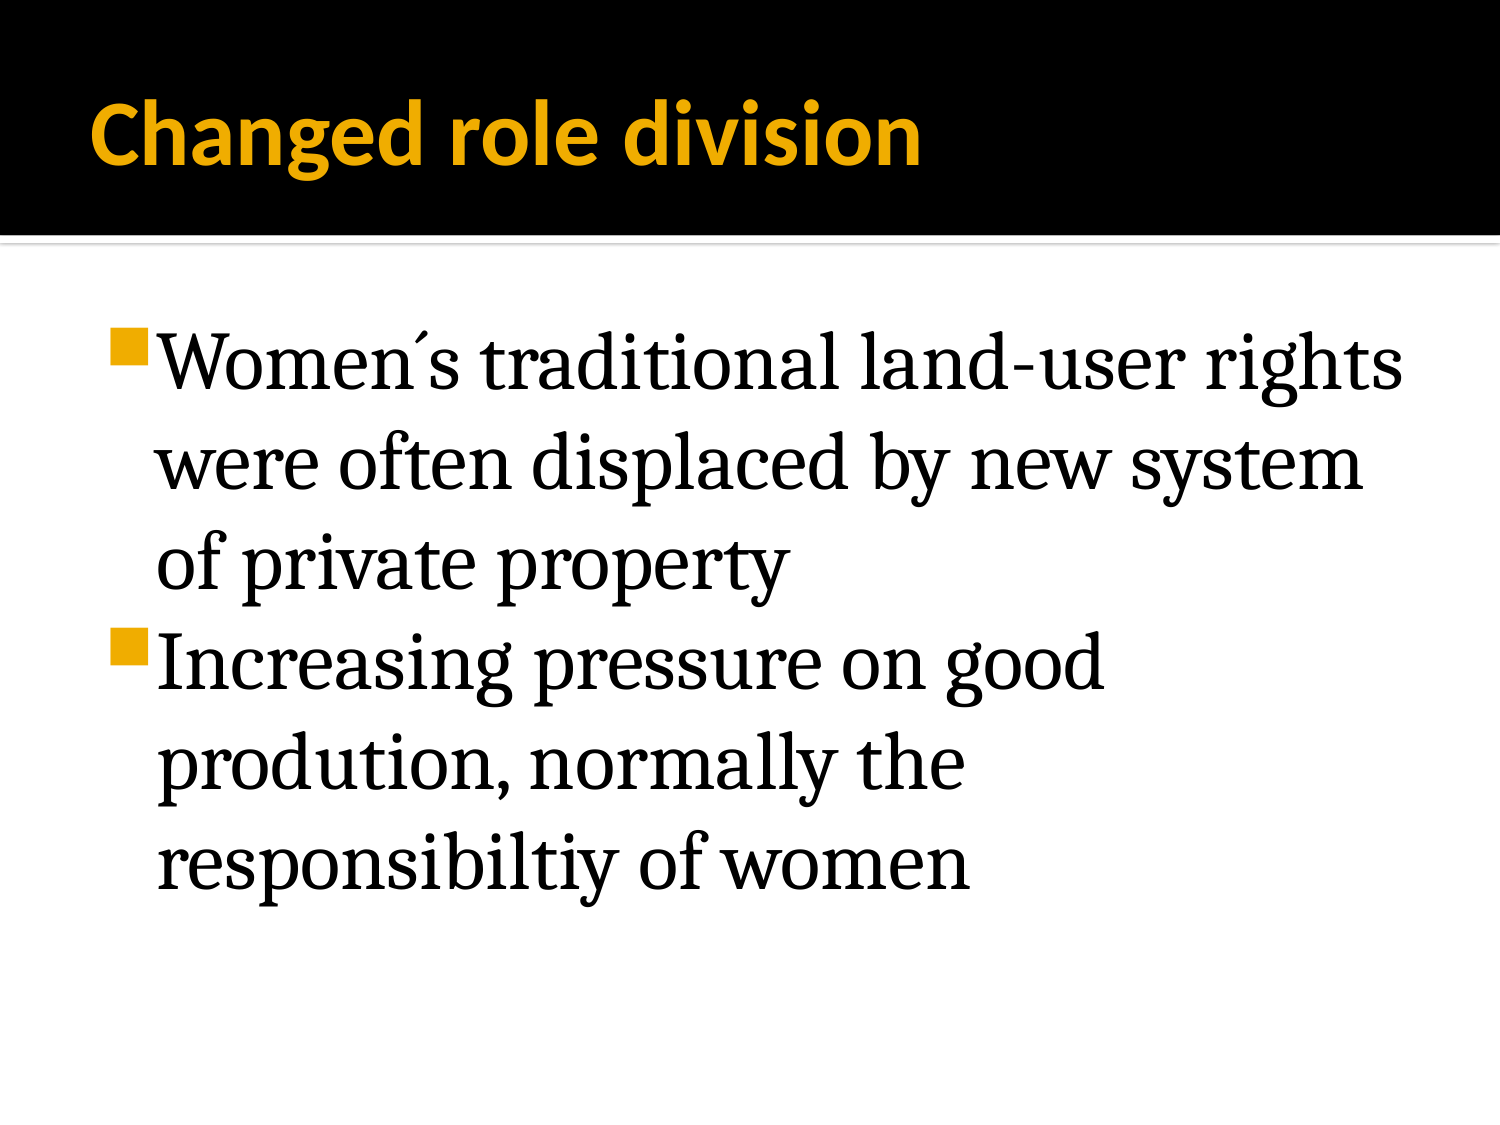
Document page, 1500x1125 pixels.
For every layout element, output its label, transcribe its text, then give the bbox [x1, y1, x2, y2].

title Changed role division [75, 25, 1425, 231]
list Women´s traditional land-user rights were often displaced by new system of private property Increasing pressure on good prodution, normally the responsibiltiy of women [75, 291, 1425, 1050]
